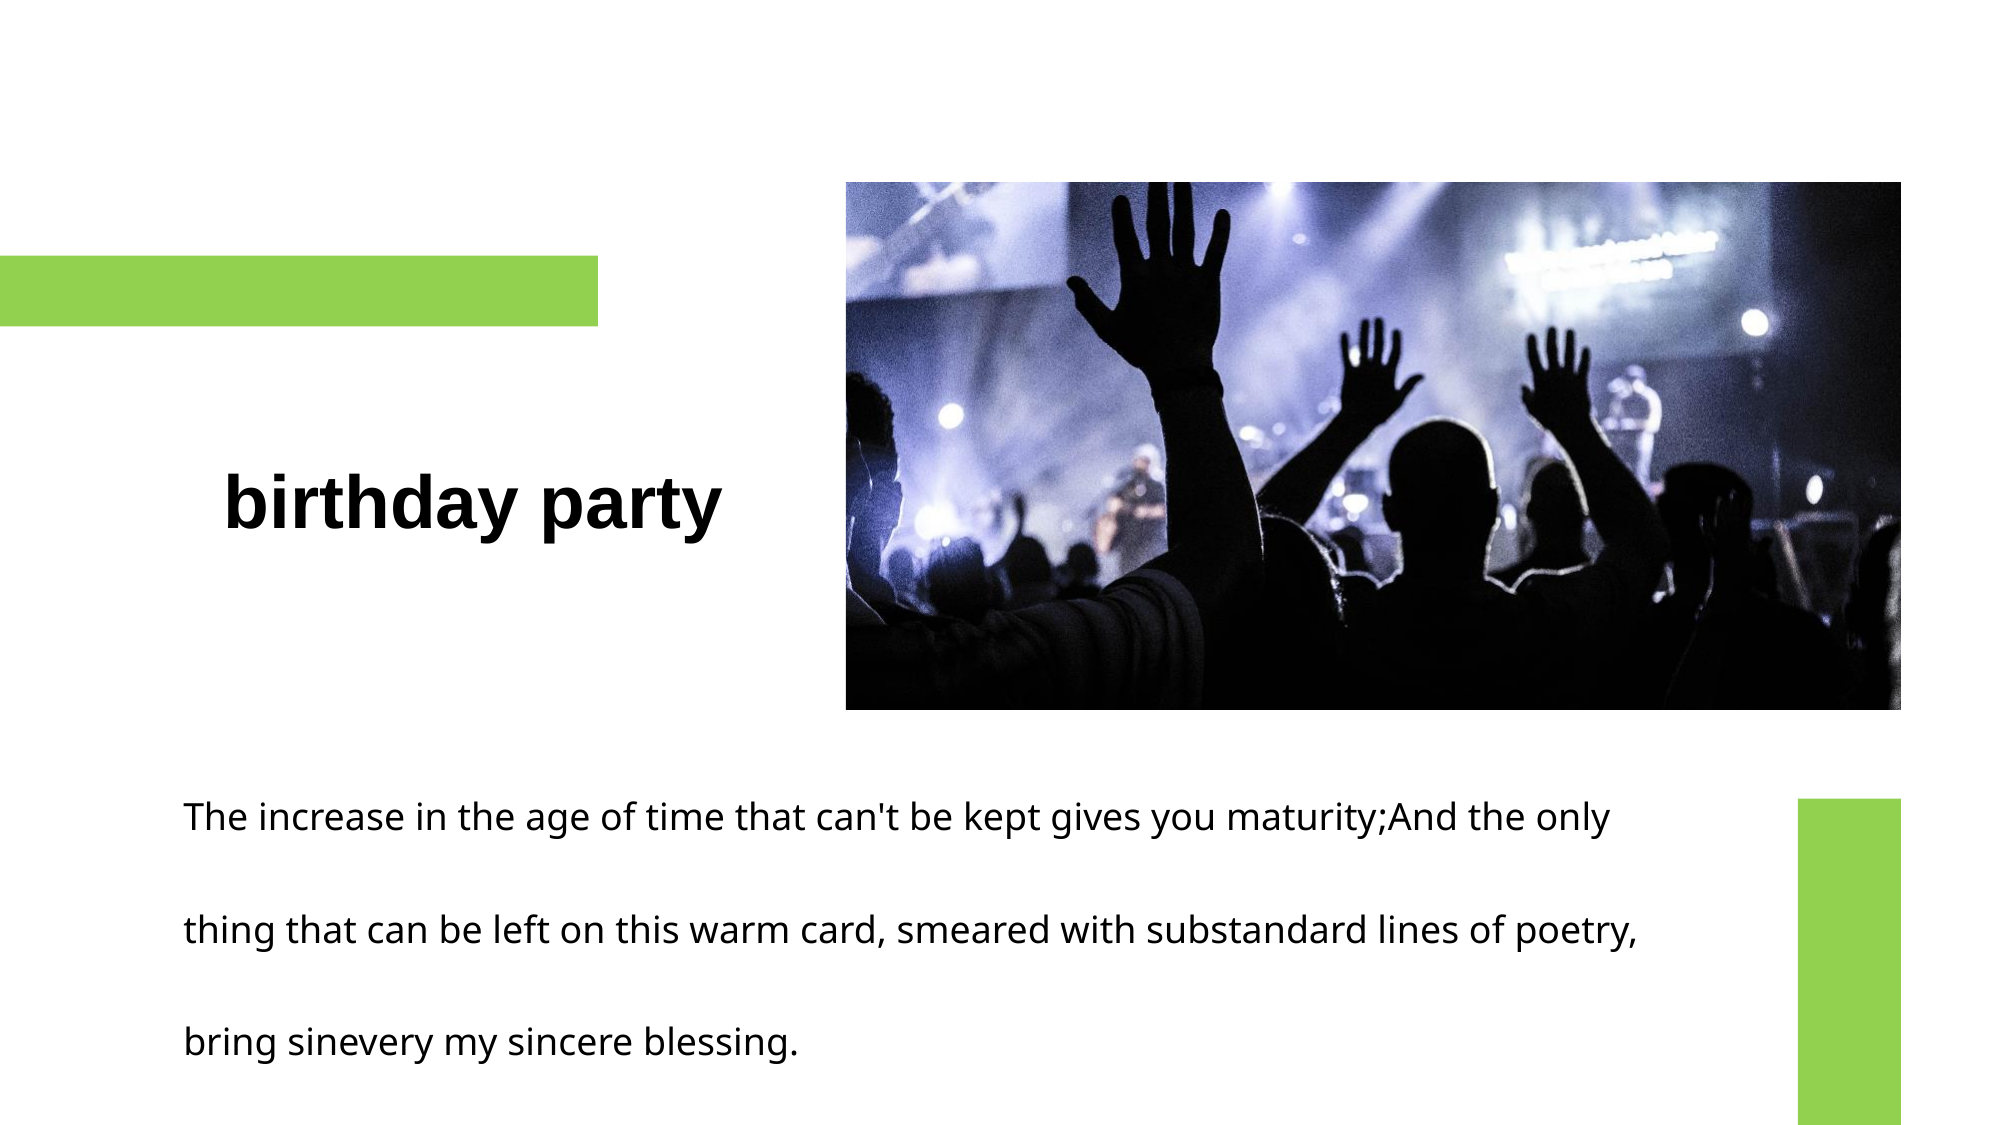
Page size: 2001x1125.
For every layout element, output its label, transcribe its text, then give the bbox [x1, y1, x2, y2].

picture [845, 182, 1901, 710]
text_box [1797, 798, 1902, 1125]
text_box birthday party [208, 446, 807, 551]
text_box The increase in the age of time that can't be kept gives you maturity;And the only thing that can be left on this warm card, smeared with substandard lines of poetry, bring sinevery my sincere blessing. [168, 718, 1728, 1071]
text_box [0, 255, 599, 327]
